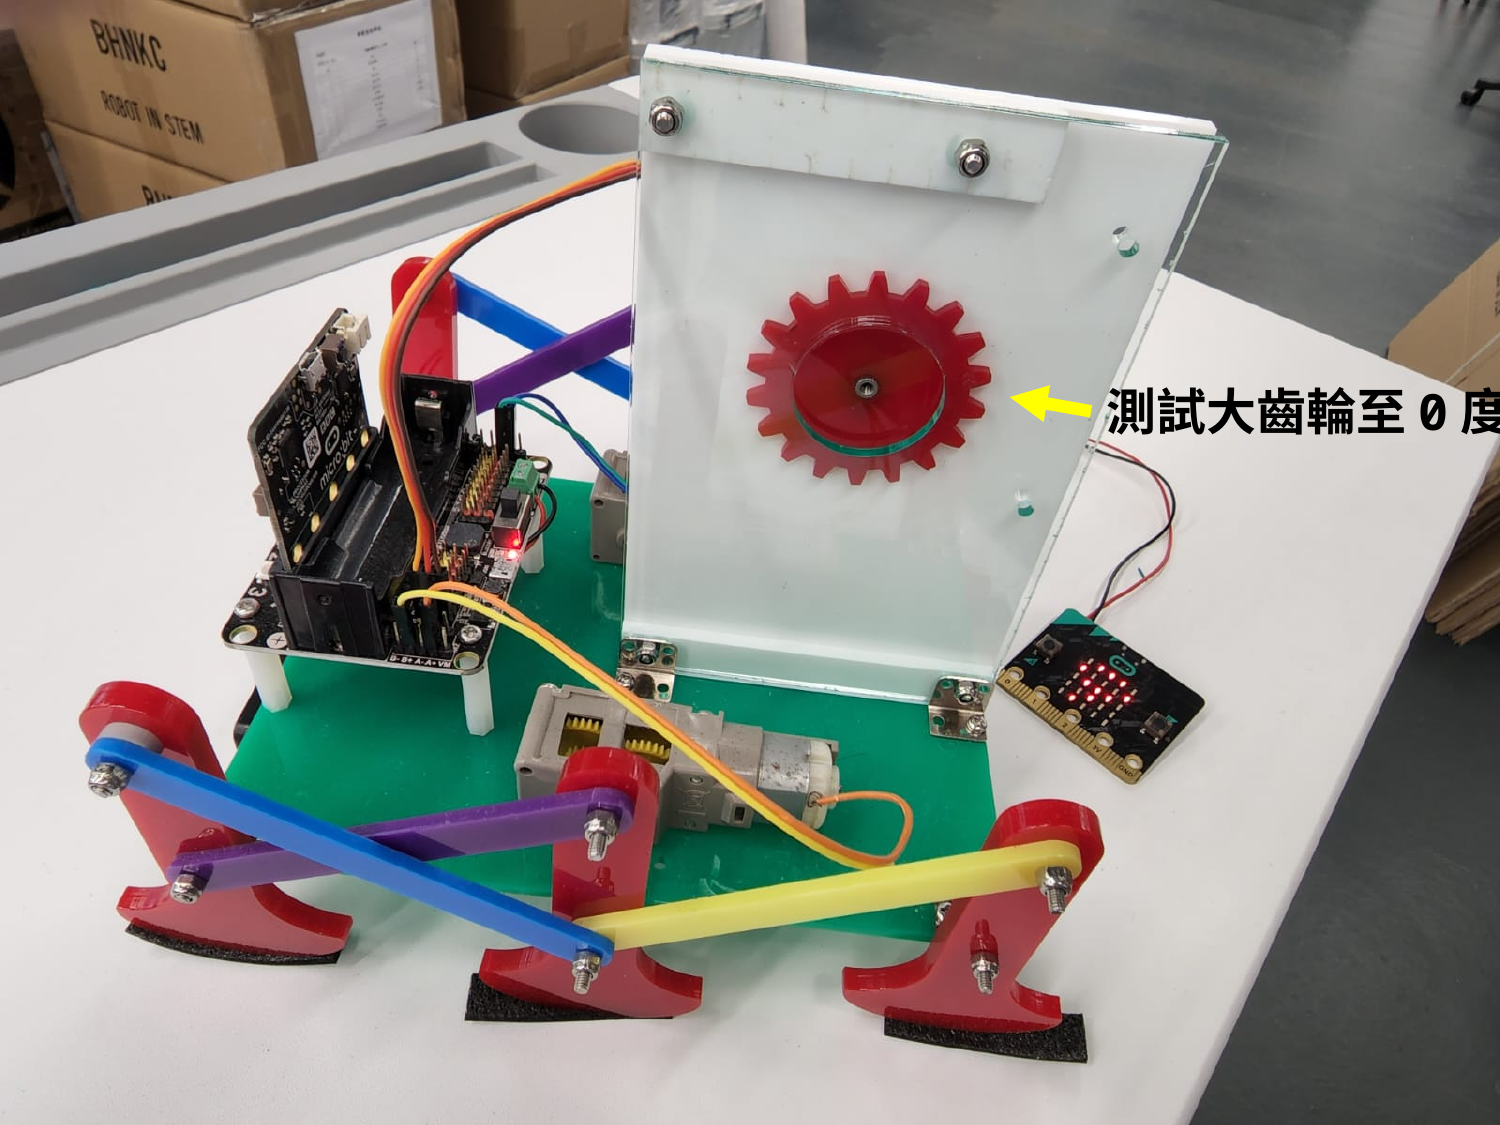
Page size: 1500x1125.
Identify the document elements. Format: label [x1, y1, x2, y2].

picture [0, 0, 1500, 1125]
text_box [1009, 396, 1092, 412]
